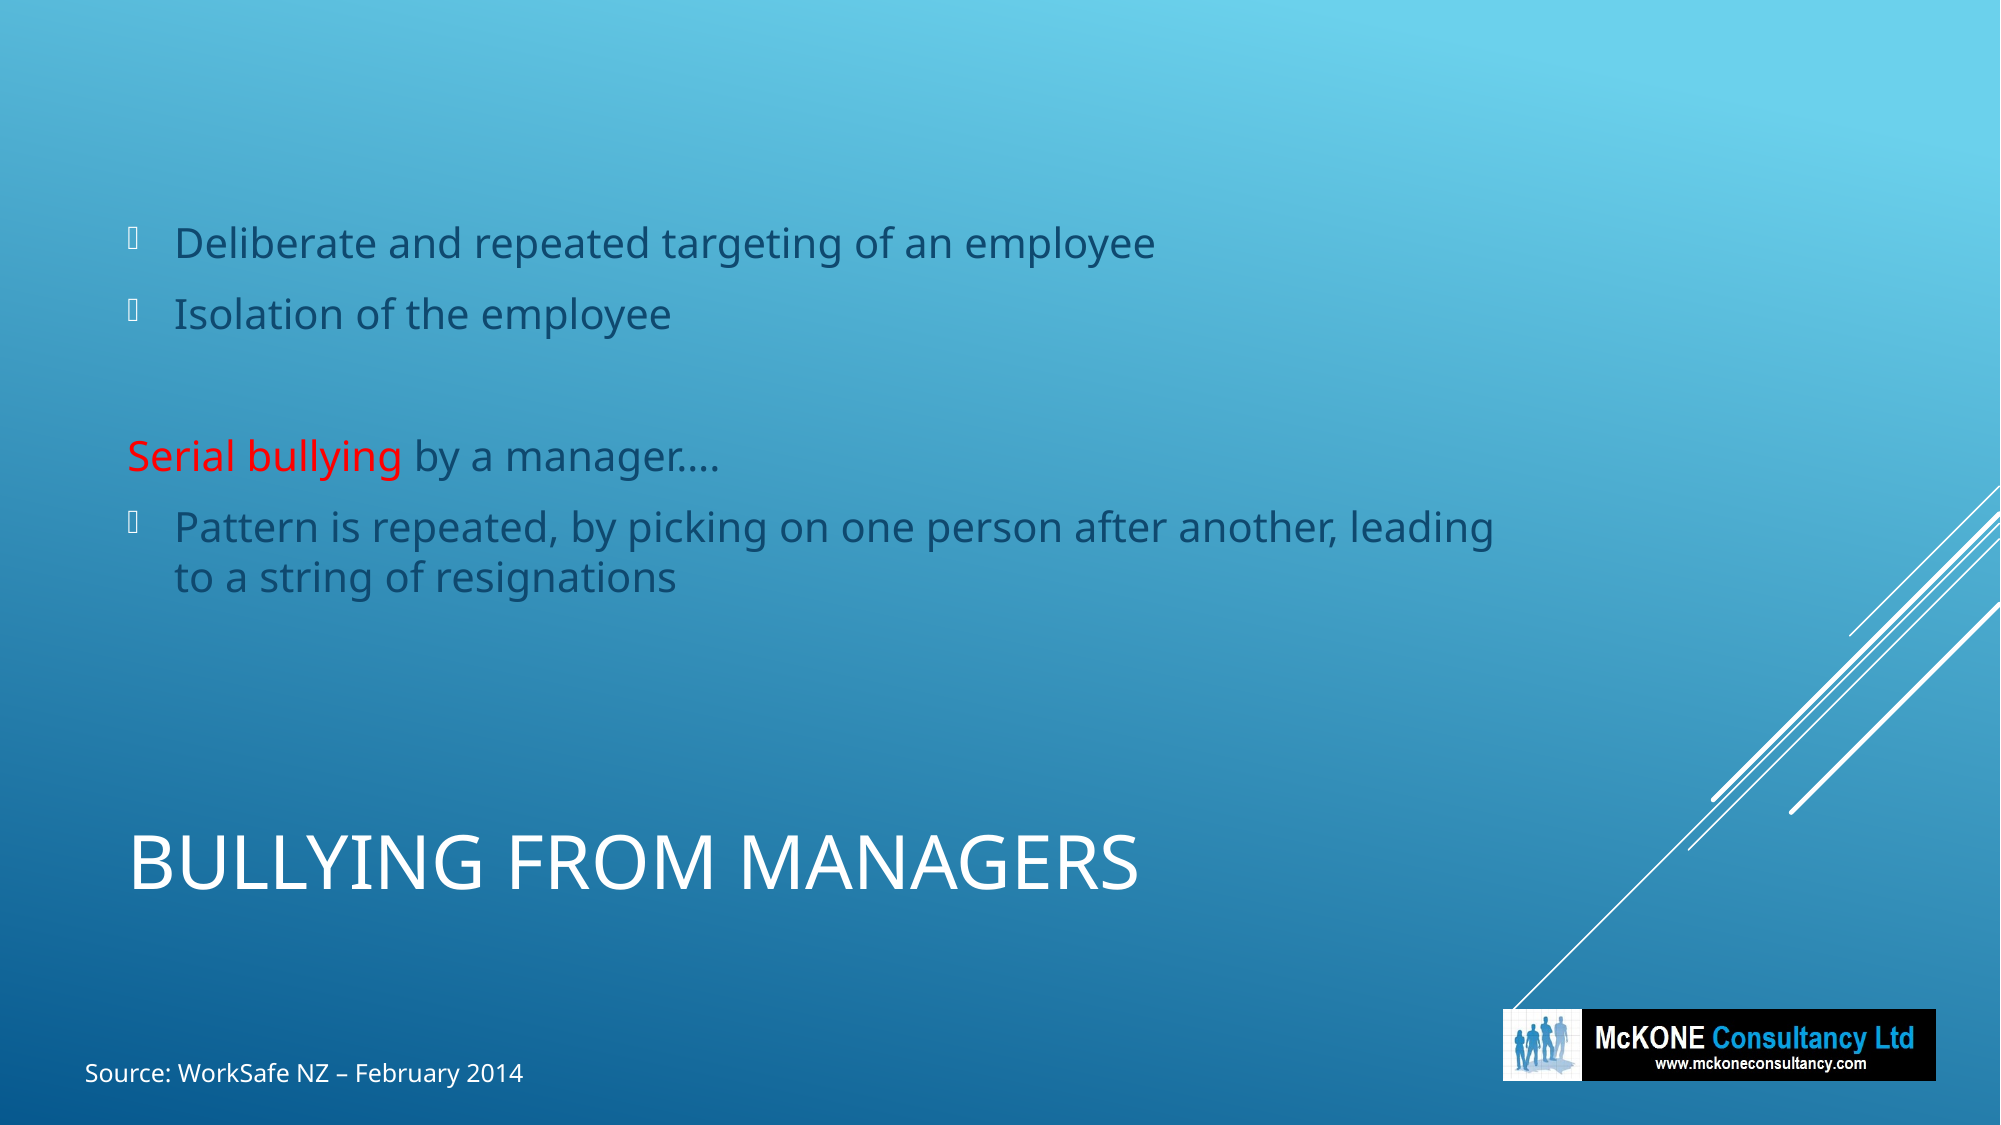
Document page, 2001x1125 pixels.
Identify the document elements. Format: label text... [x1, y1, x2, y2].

picture [1503, 1009, 1936, 1081]
title Bullying from managers [112, 736, 1513, 984]
list Deliberate and repeated targeting of an employee Isolation of the employee Serial bullying by a manager…. Pattern is repeated, by picking on one person after another, leading to a string of resignations [112, 112, 1513, 706]
text_box Source: WorkSafe NZ – February 2014 [70, 1049, 540, 1095]
